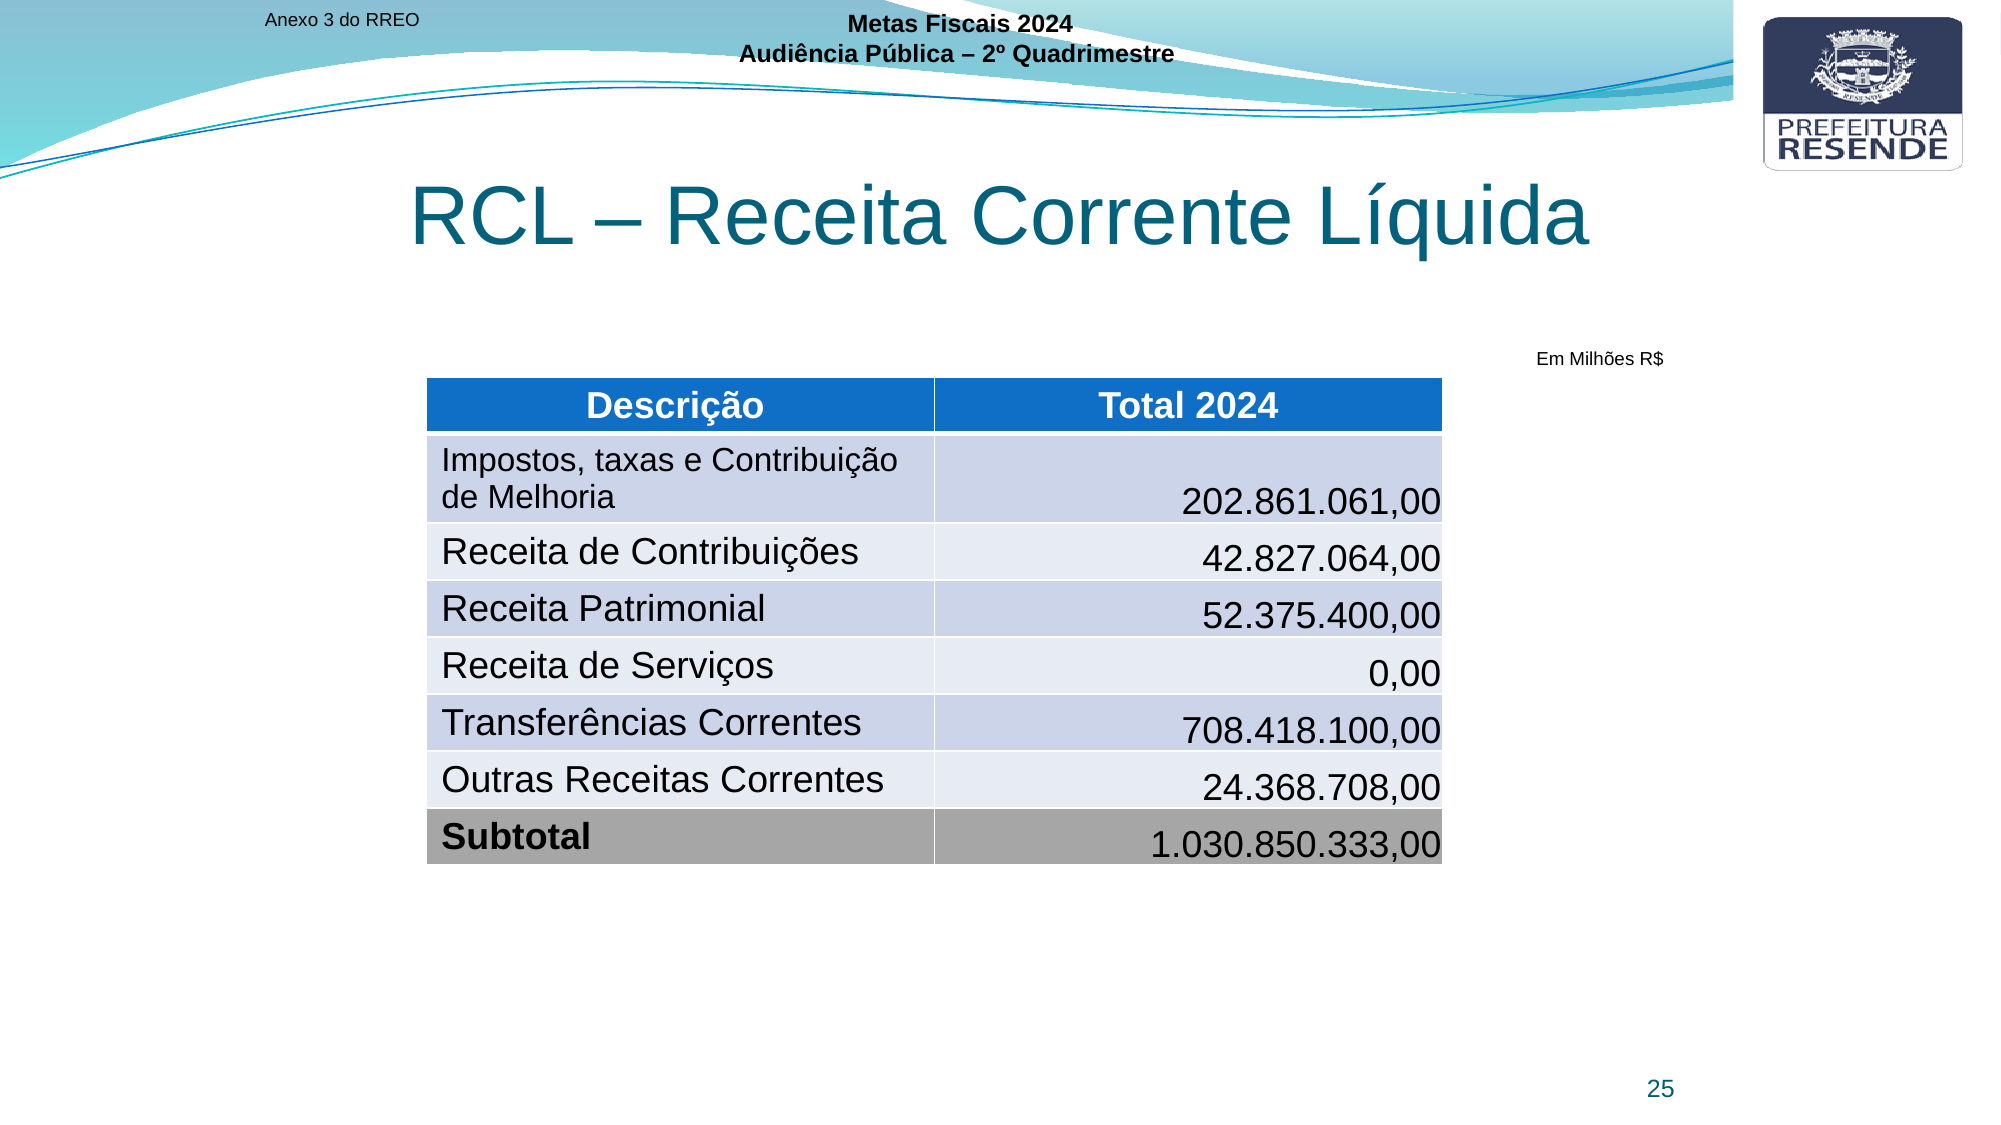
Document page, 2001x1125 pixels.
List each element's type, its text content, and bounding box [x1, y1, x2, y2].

text_box 25 [1549, 1042, 1675, 1103]
table_cell 0,00 [935, 638, 1442, 693]
table_cell Receita de Contribuições [427, 524, 934, 579]
text_box Metas Fiscais 2024 Audiência Pública – 2º Quadrimestre [706, 0, 1215, 75]
table_cell Subtotal [427, 809, 934, 864]
text_box Anexo 3 do RREO [249, 0, 454, 38]
table_cell Transferências Correntes [427, 695, 934, 750]
table_cell Impostos, taxas e Contribuição de Melhoria [427, 436, 934, 522]
table_header Descrição [427, 378, 934, 431]
table_cell 52.375.400,00 [935, 581, 1442, 636]
table_cell Receita Patrimonial [427, 581, 934, 636]
picture [1733, 0, 2000, 190]
table_cell 24.368.708,00 [935, 752, 1442, 807]
table_header Total 2024 [935, 378, 1442, 431]
text_box RCL – Receita Corrente Líquida [324, 113, 1675, 301]
table_cell Receita de Serviços [427, 638, 934, 693]
table_cell 42.827.064,00 [935, 524, 1442, 579]
table_cell 1.030.850.333,00 [935, 809, 1442, 864]
table_cell 708.418.100,00 [935, 695, 1442, 750]
table_cell Outras Receitas Correntes [427, 752, 934, 807]
table_cell 202.861.061,00 [935, 436, 1442, 522]
text_box Em Milhões R$ [1521, 339, 1679, 377]
